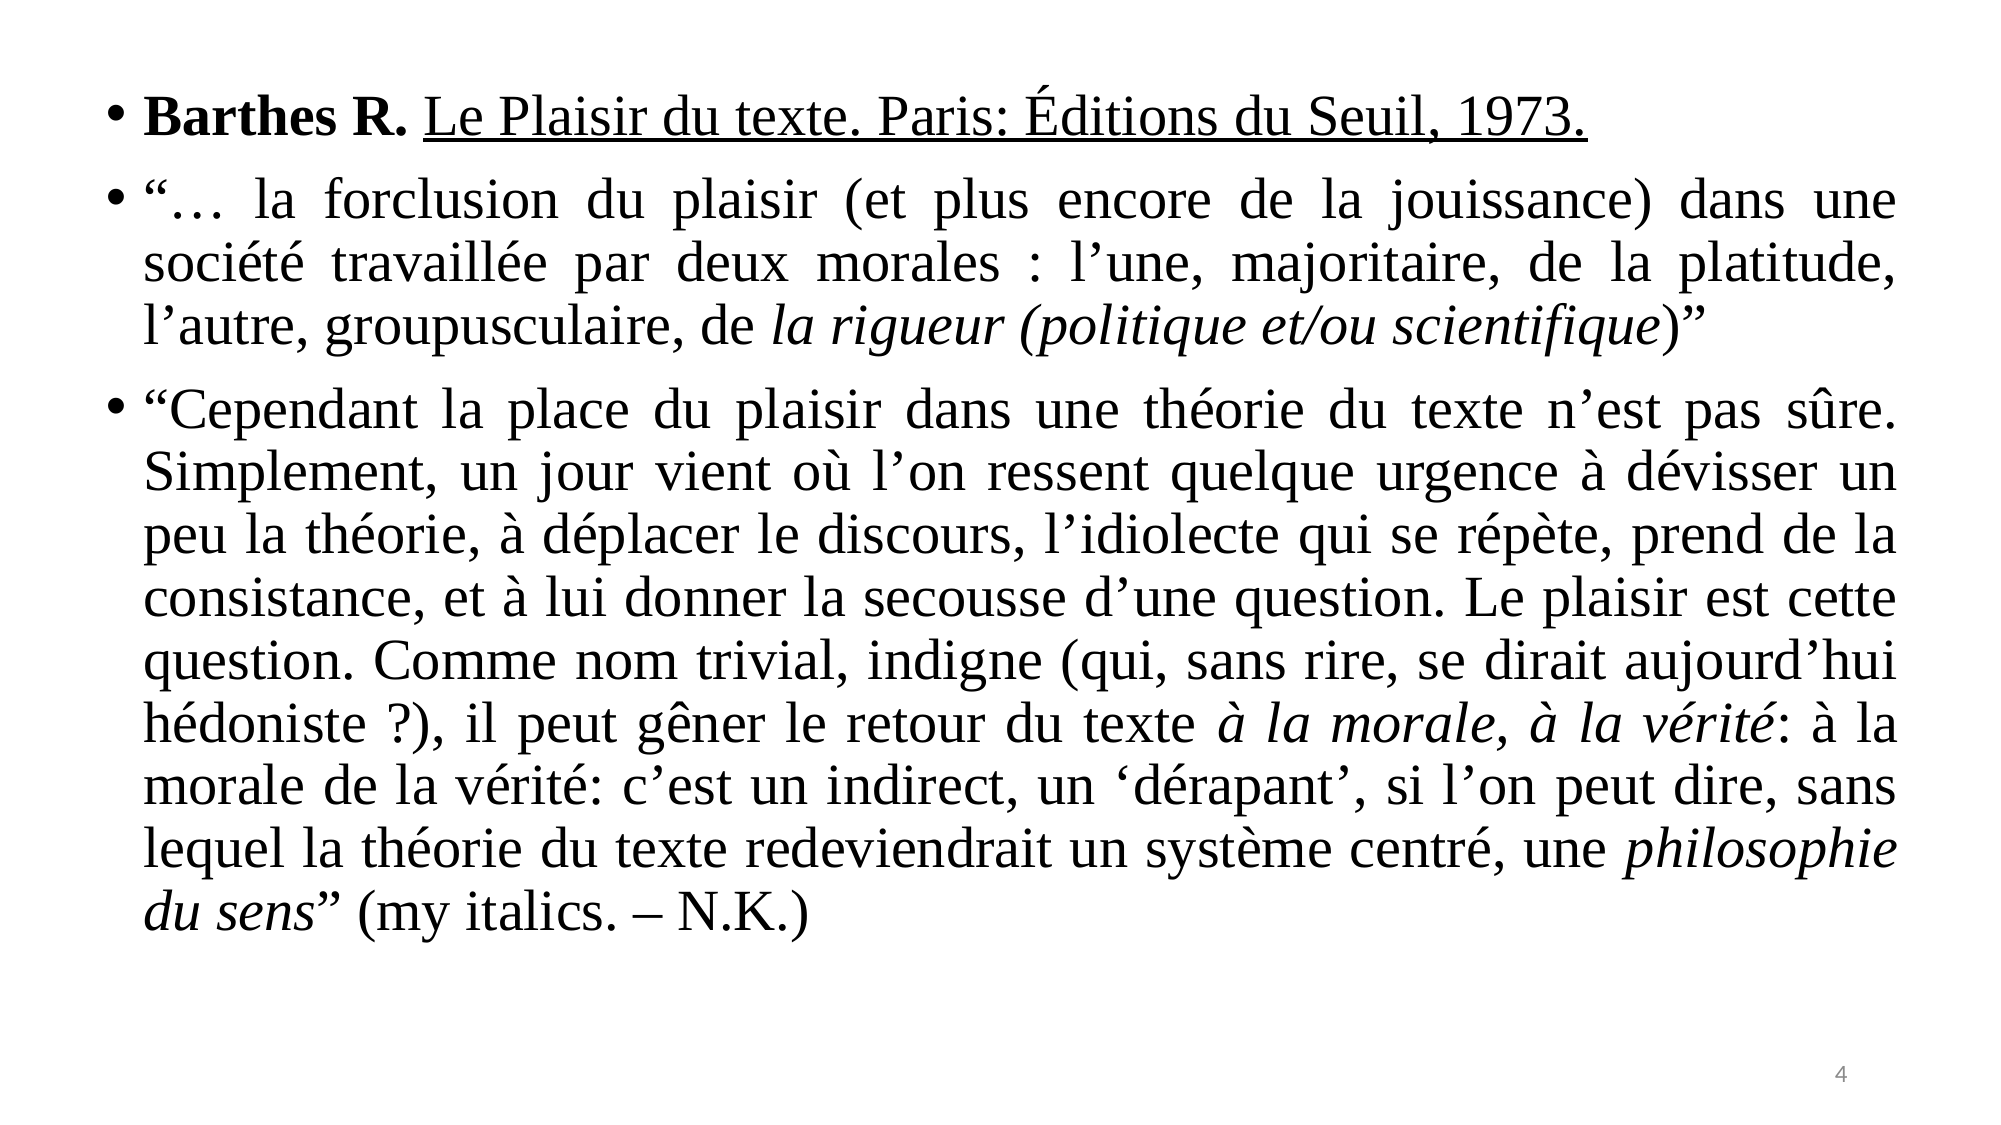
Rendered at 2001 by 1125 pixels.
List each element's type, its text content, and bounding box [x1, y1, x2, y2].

list Barthes R. Le Plaisir du texte. Paris: Éditions du Seuil, 1973. “… la forclusion du plaisir (et plus encore de la jouissance) dans une société travaillée par deux morales : l’une, majoritaire, de la platitude, l’autre, groupusculaire, de la rigueur (politique et/ou scientifique)” “Cependant la place du plaisir dans une théorie du texte n’est pas sûre. Simplement, un jour vient où l’on ressent quelque urgence à dévisser un peu la théorie, à déplacer le discours, l’idiolecte qui se répète, prend de la consistance, et à lui donner la secousse d’une question. Le plaisir est cette question. Comme nom trivial, indigne (qui, sans rire, se dirait aujourd’hui hédoniste ?), il peut gêner le retour du texte à la morale, à la vérité: à la morale de la vérité: c’est un indirect, un ‘dérapant’, si l’on peut dire, sans lequel la théorie du texte redeviendrait un système centré, une philosophie du sens” (my italics. – N.K.) [90, 77, 1914, 1078]
slide_number 4 [1412, 1042, 1863, 1103]
